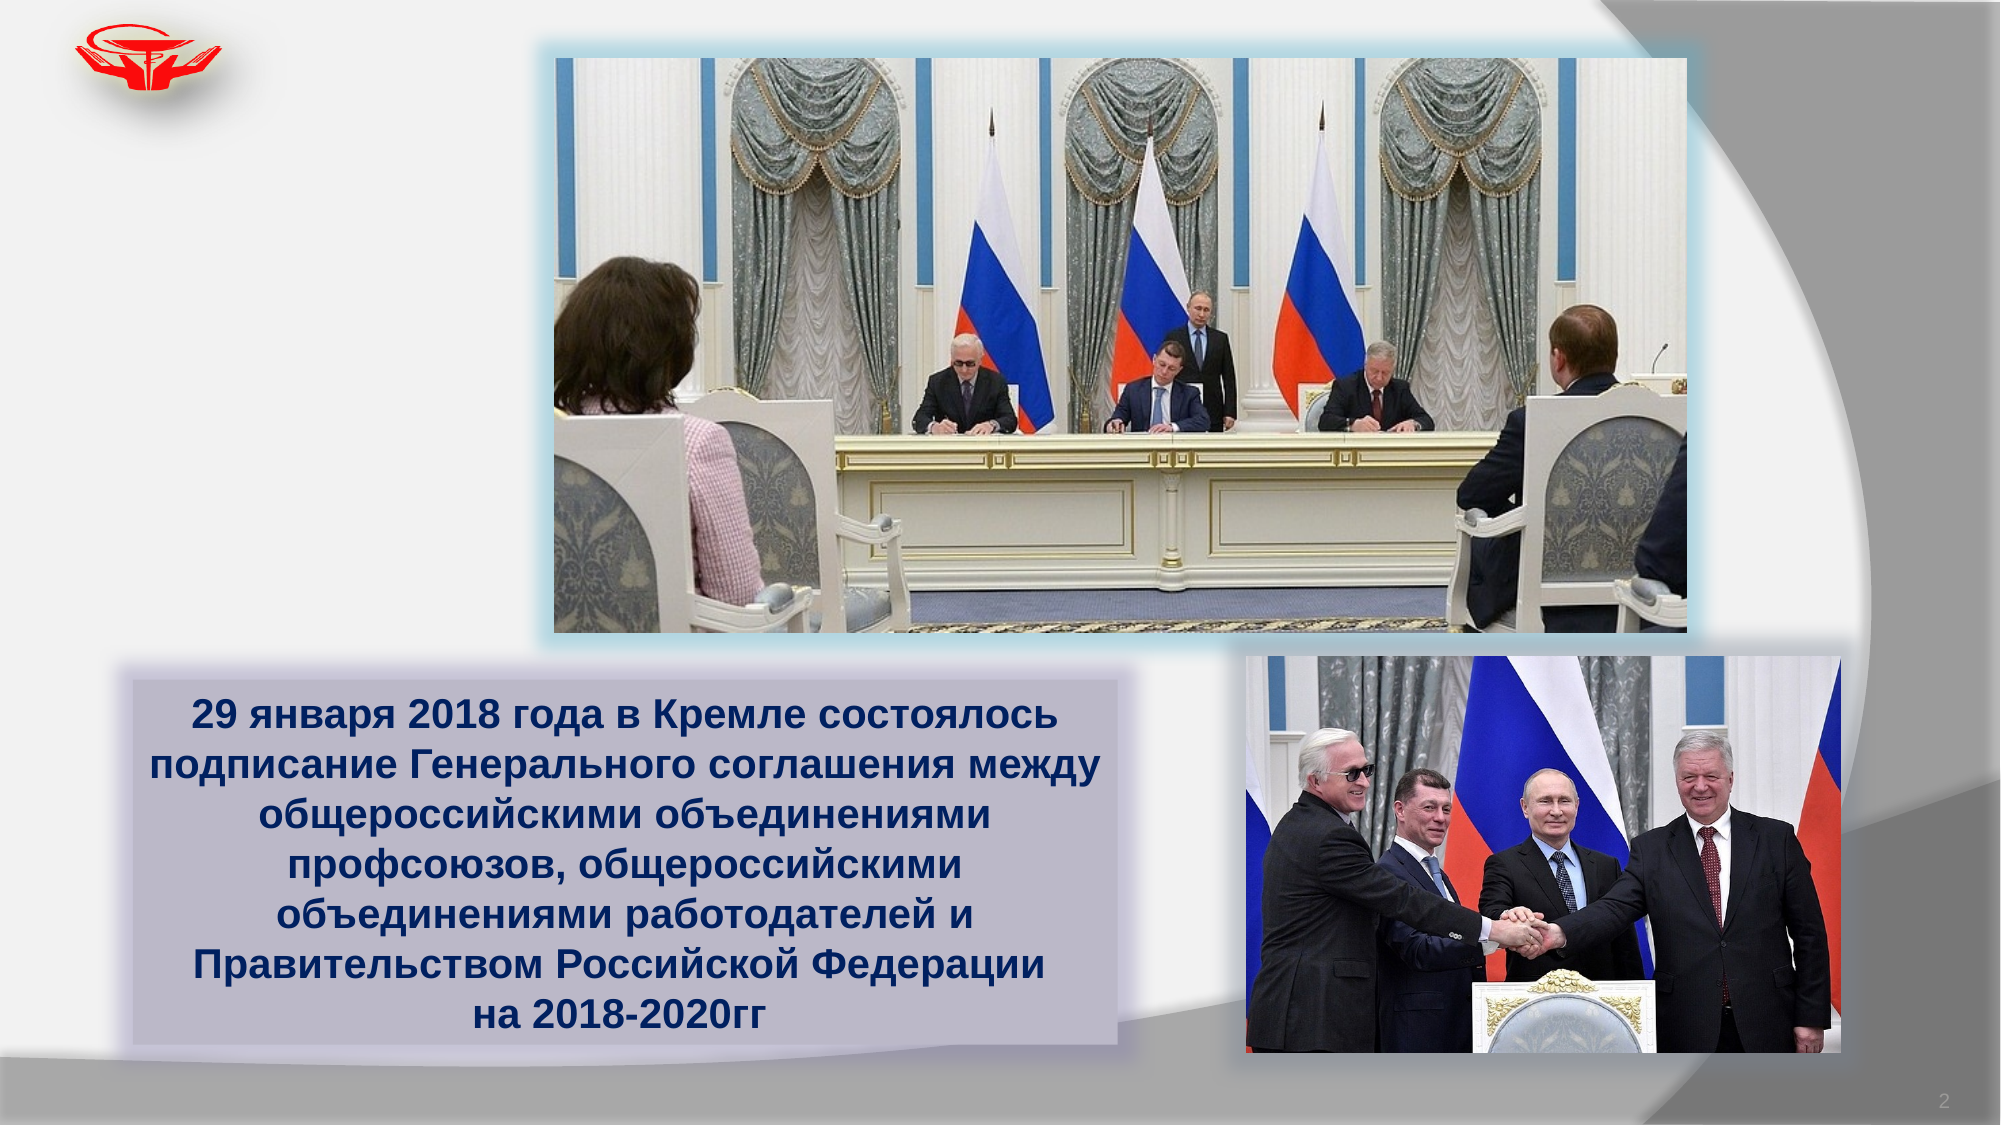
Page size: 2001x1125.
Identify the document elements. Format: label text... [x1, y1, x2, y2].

slide_number 2 [1783, 1053, 1950, 1114]
text_box 29 января 2018 года в Кремле состоялось подписание Генерального соглашения между общероссийскими объединениями профсоюзов, общероссийскими объединениями работодателей и Правительством Российской Федерации на 2018-2020гг [132, 679, 1118, 1045]
picture [554, 58, 1687, 633]
picture [1245, 655, 1841, 1053]
picture [50, 0, 248, 115]
